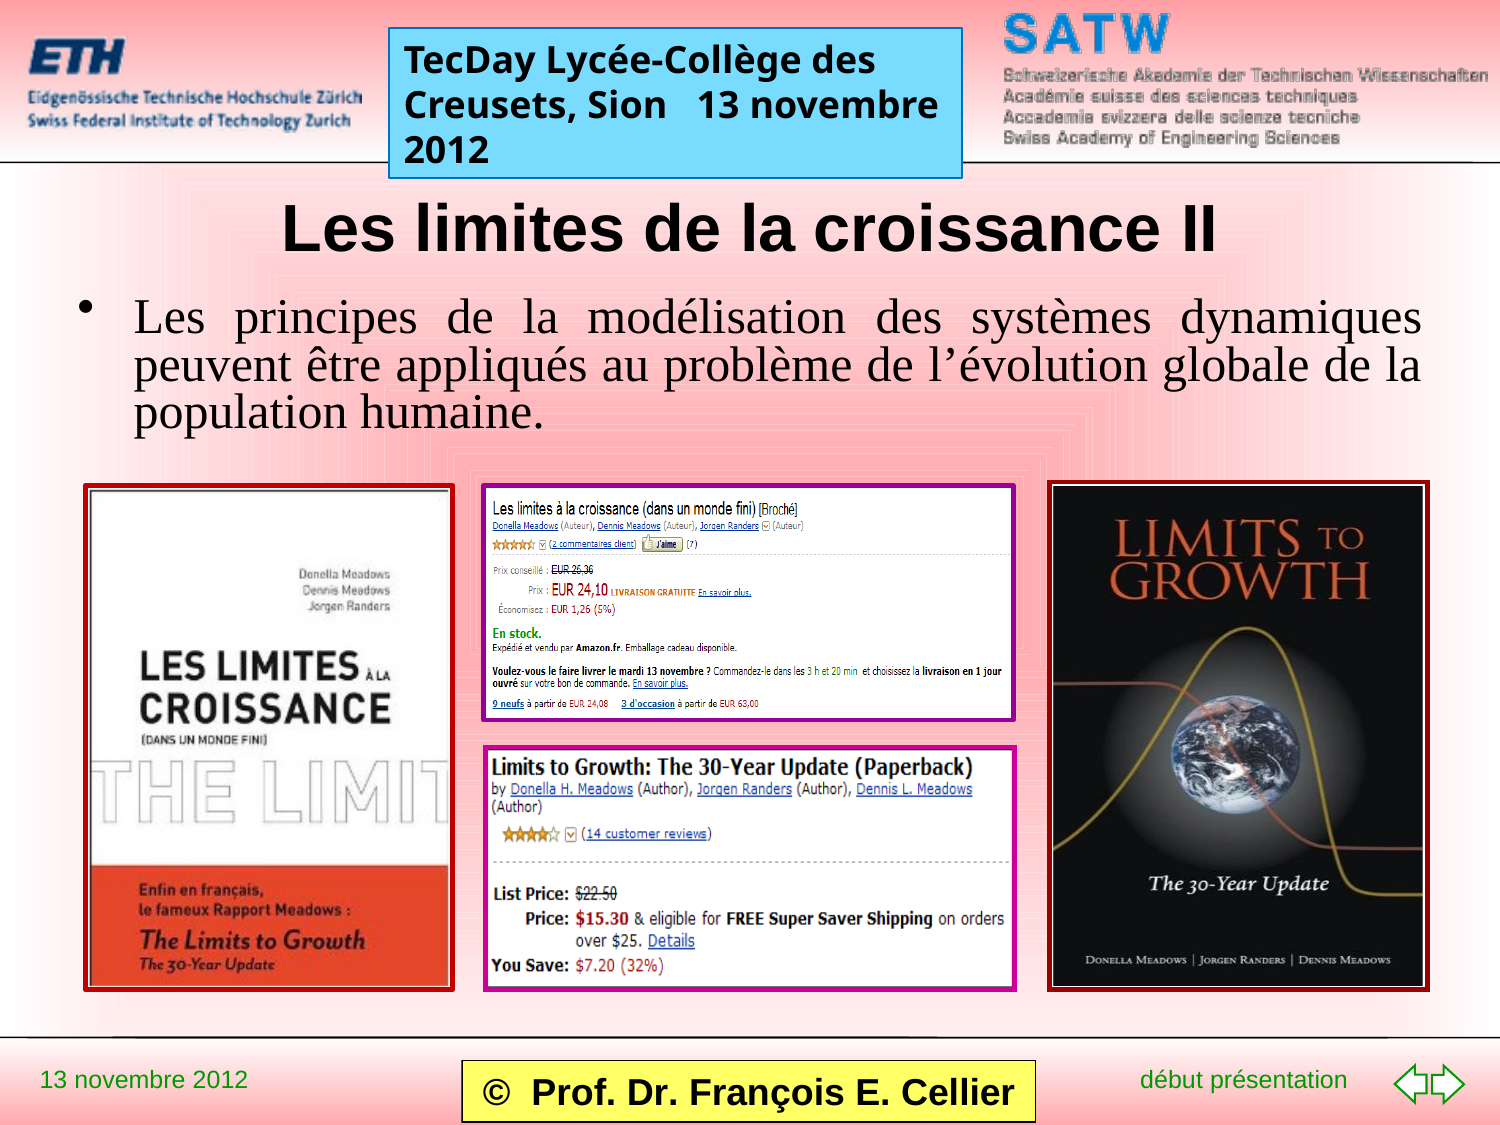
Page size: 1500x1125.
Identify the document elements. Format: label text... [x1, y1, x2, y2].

picture [0, 0, 362, 133]
picture [485, 487, 1012, 719]
text_box Les principes de la modélisation des systèmes dynamiques peuvent être appliqués au problème de l’évolution globale de la population humaine. [62, 287, 1438, 438]
picture [1003, 12, 1488, 148]
picture [487, 748, 1013, 988]
title Les limites de la croissance II [0, 174, 1500, 276]
picture [1051, 484, 1426, 988]
picture [87, 487, 451, 988]
